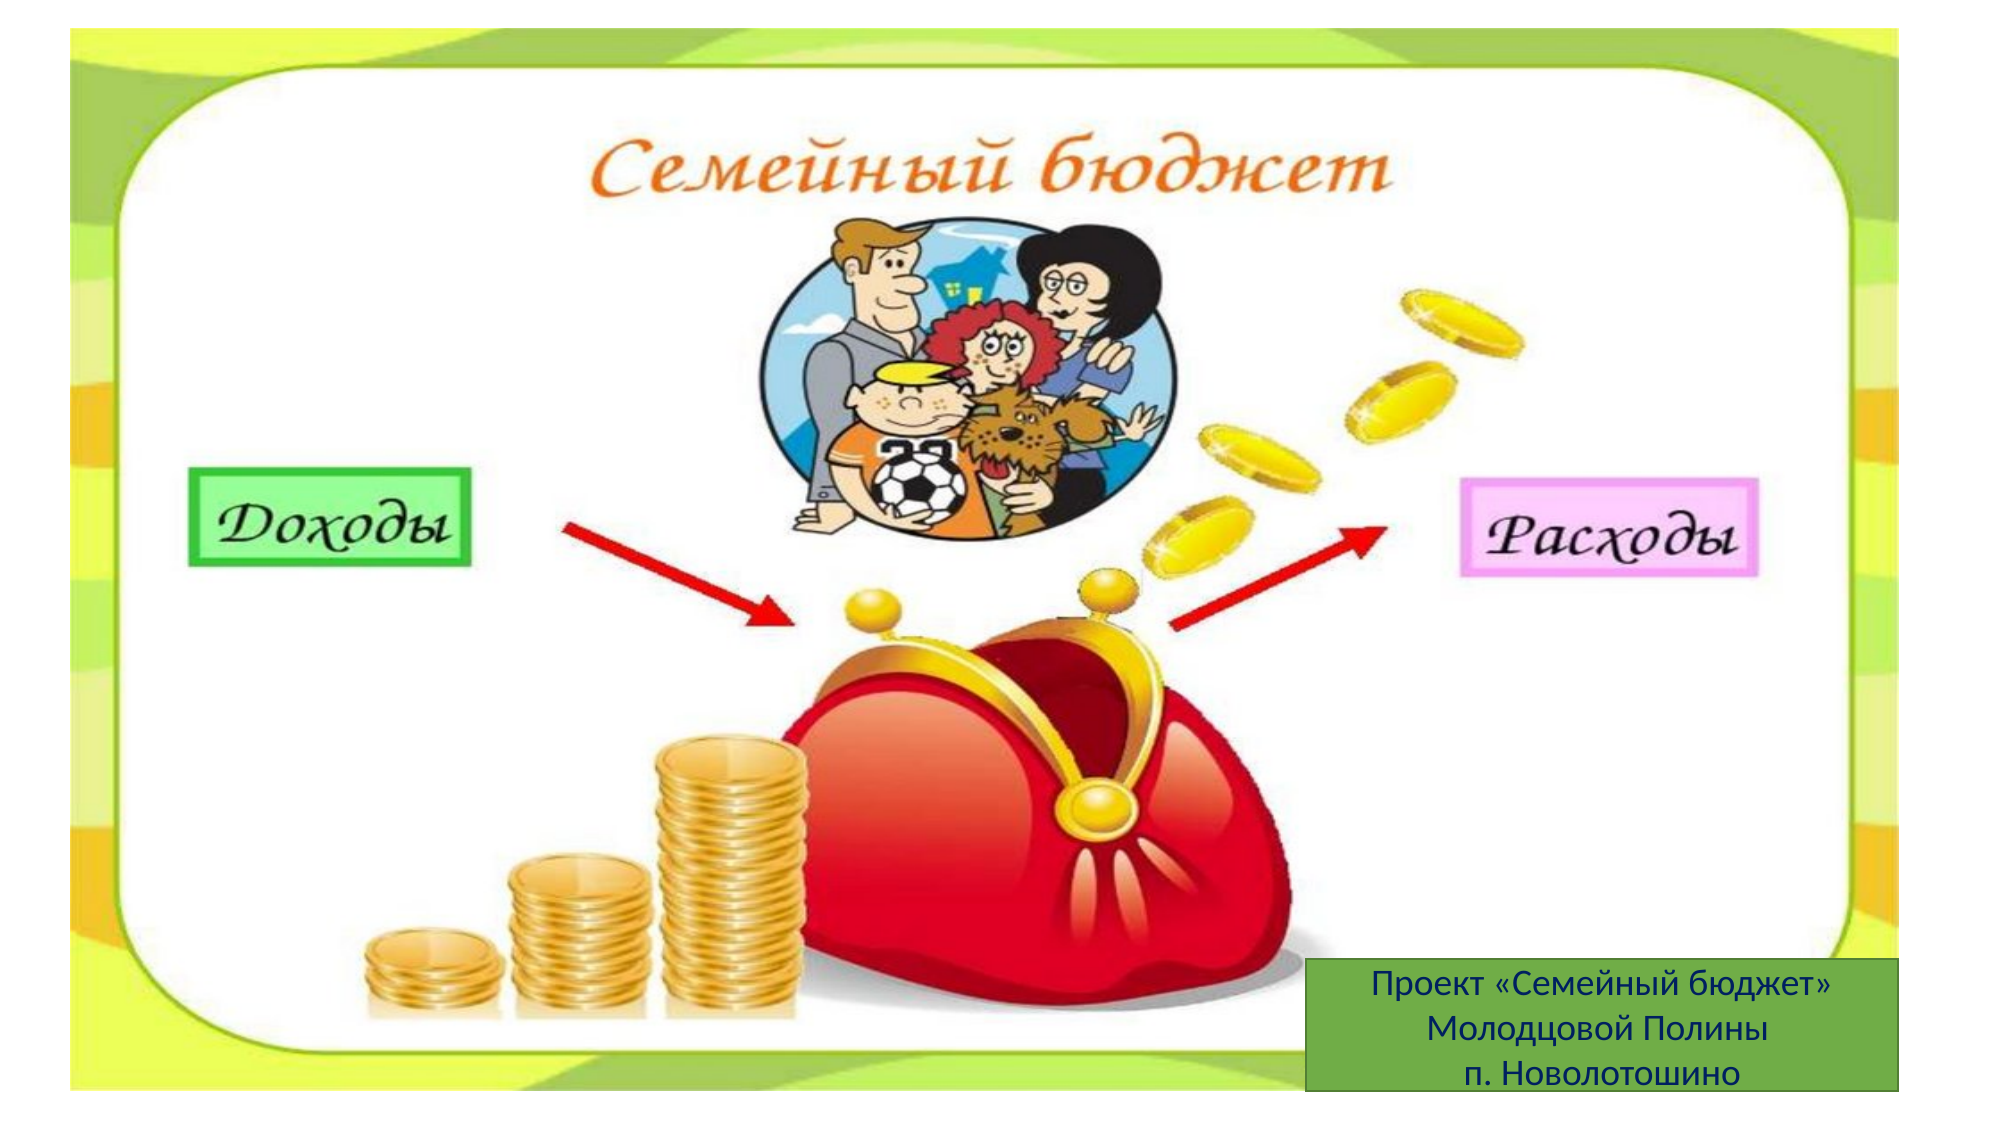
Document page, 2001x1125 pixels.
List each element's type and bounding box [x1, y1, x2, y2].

picture [70, 28, 1899, 1091]
